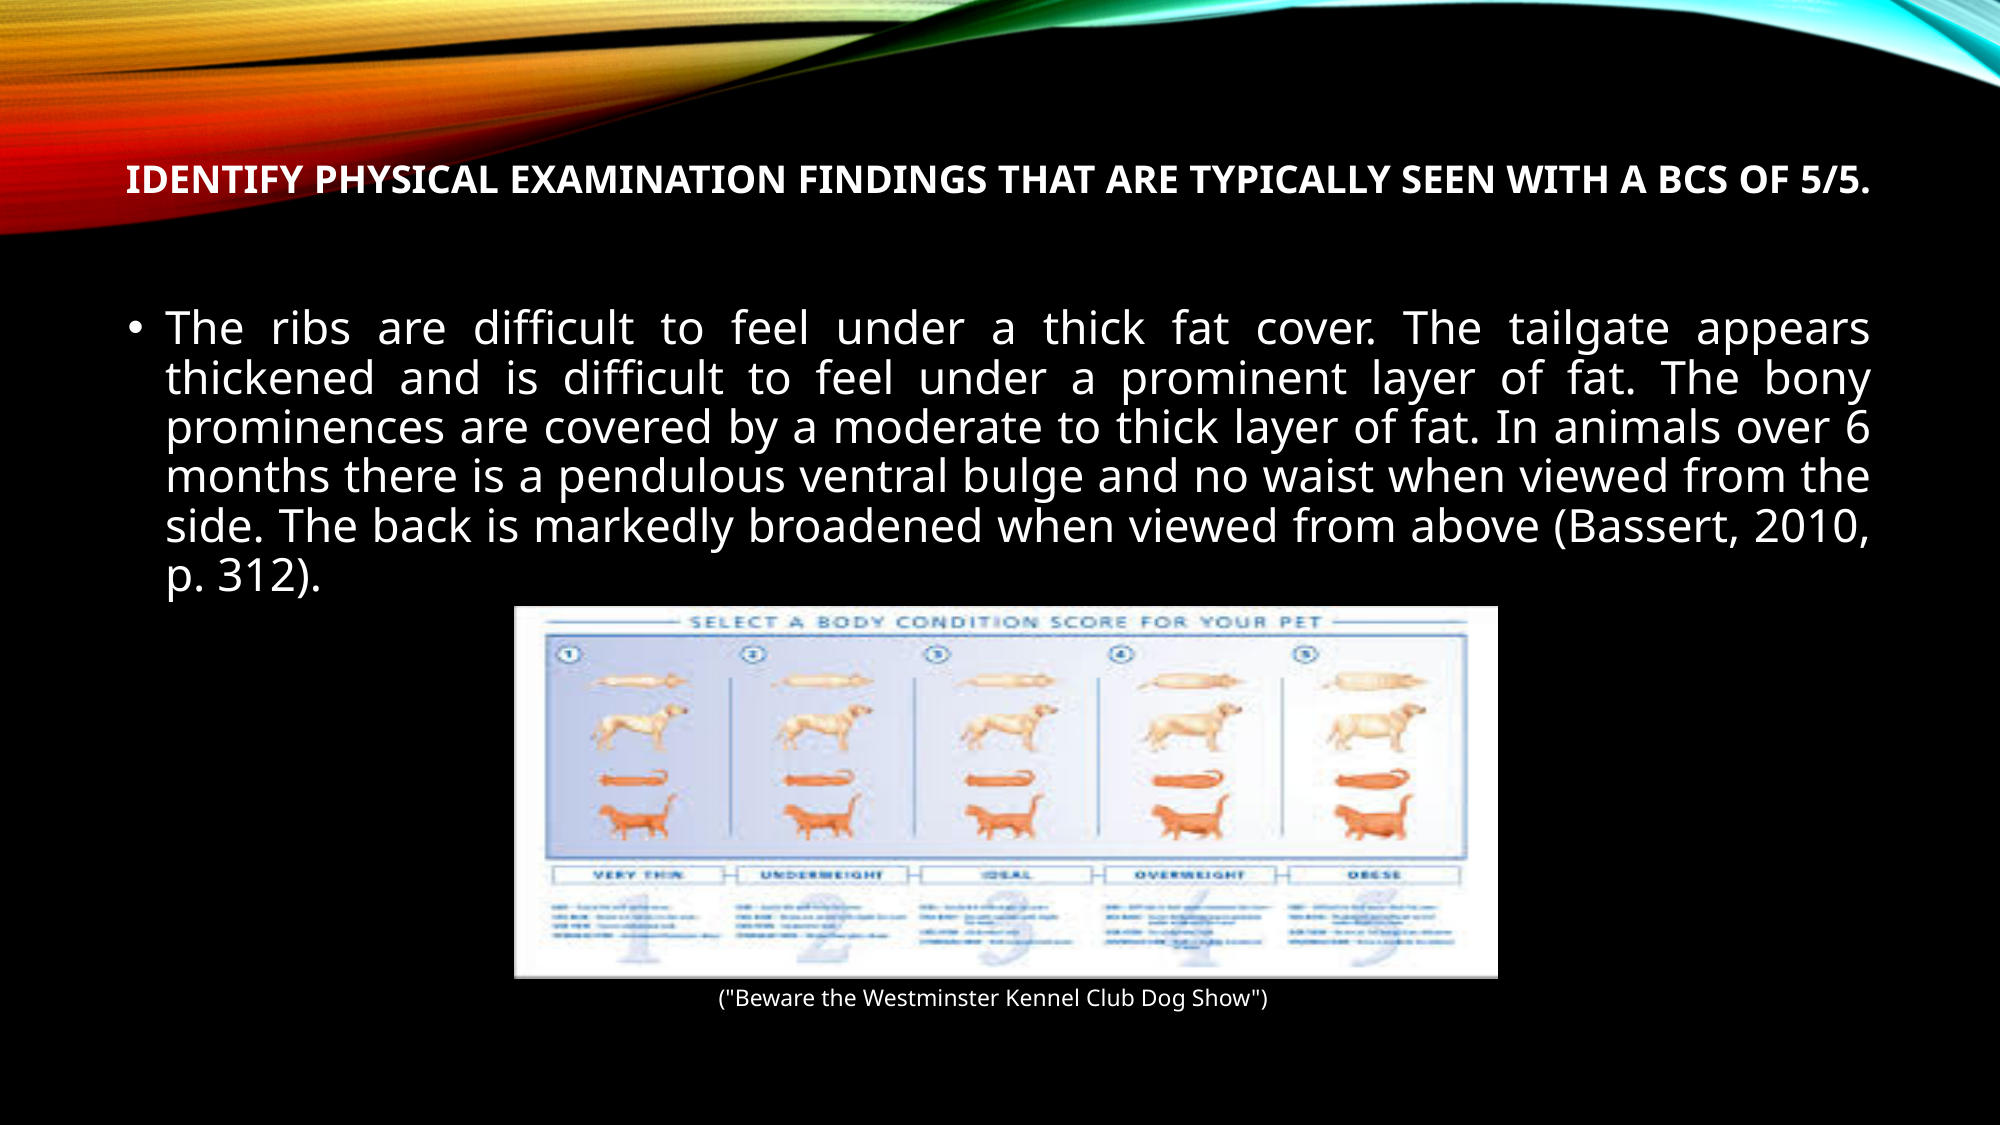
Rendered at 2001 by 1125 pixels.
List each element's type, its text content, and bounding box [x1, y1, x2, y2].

picture [0, 0, 2000, 237]
picture [514, 606, 1498, 979]
list The ribs are difficult to feel under a thick fat cover. The tailgate appears thickened and is difficult to feel under a prominent layer of fat. The bony prominences are covered by a moderate to thick layer of fat. In animals over 6 months there is a pendulous ventral bulge and no waist when viewed from the side. The back is markedly broadened when viewed from above (Bassert, 2010, p. 312). [112, 297, 1888, 1046]
title Identify physical examination findings that are typically seen with a BCS of 5/5. [110, 92, 1888, 275]
